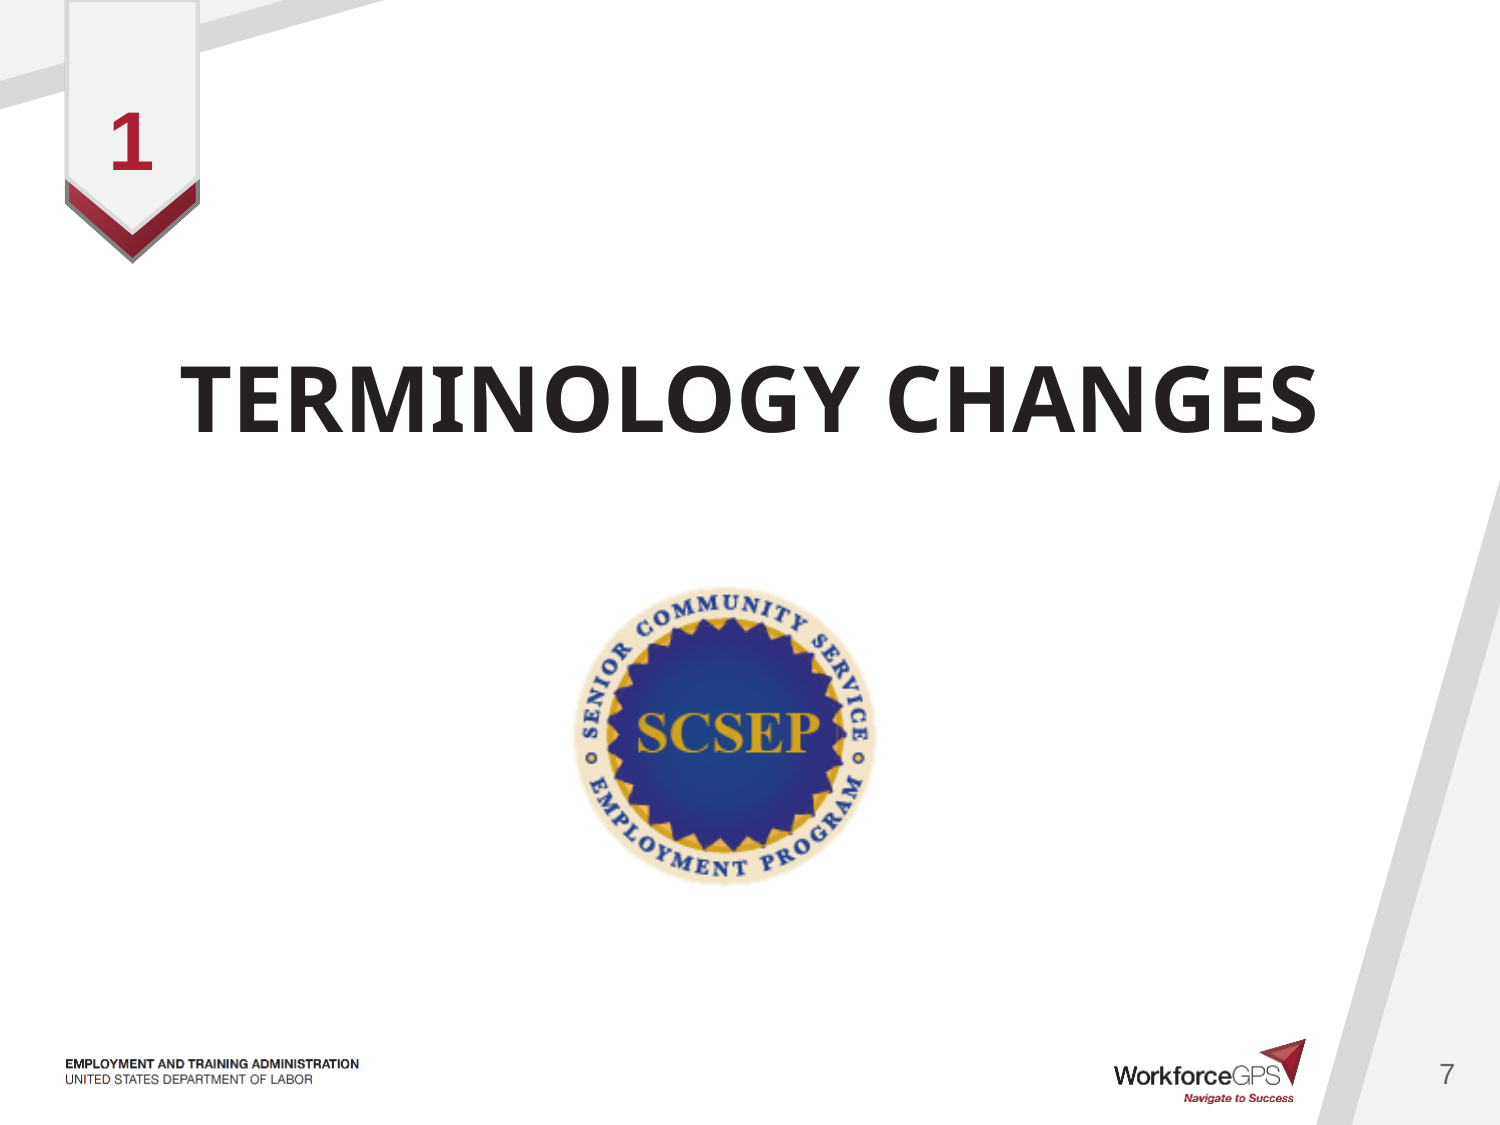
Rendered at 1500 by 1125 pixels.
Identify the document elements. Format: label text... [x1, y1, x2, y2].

picture [1112, 1038, 1308, 1105]
slide_number 7 [1260, 1042, 1471, 1103]
list TERMINOLOGY CHANGES [97, 345, 1403, 963]
list 1 [55, 86, 207, 219]
picture [571, 584, 880, 890]
picture [59, 1053, 370, 1092]
